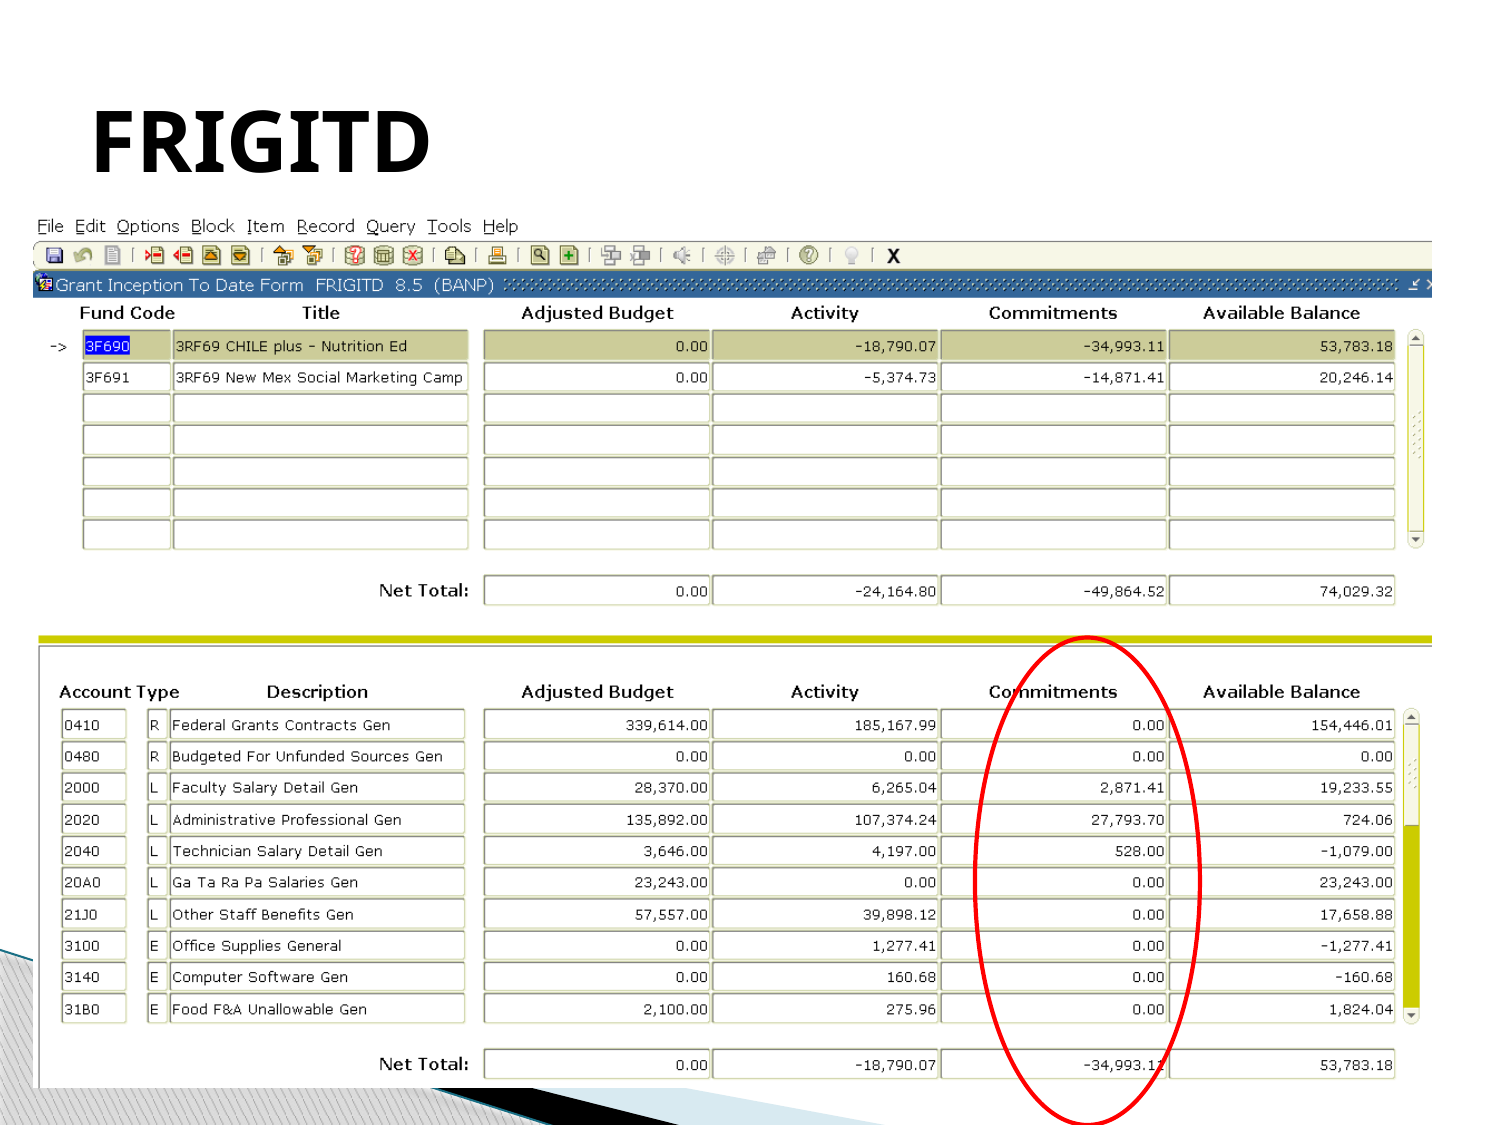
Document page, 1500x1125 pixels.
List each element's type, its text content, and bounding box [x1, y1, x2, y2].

text_box [1030, 1098, 1145, 1125]
picture [32, 212, 1432, 1088]
title FRIGITD [75, 45, 1425, 212]
